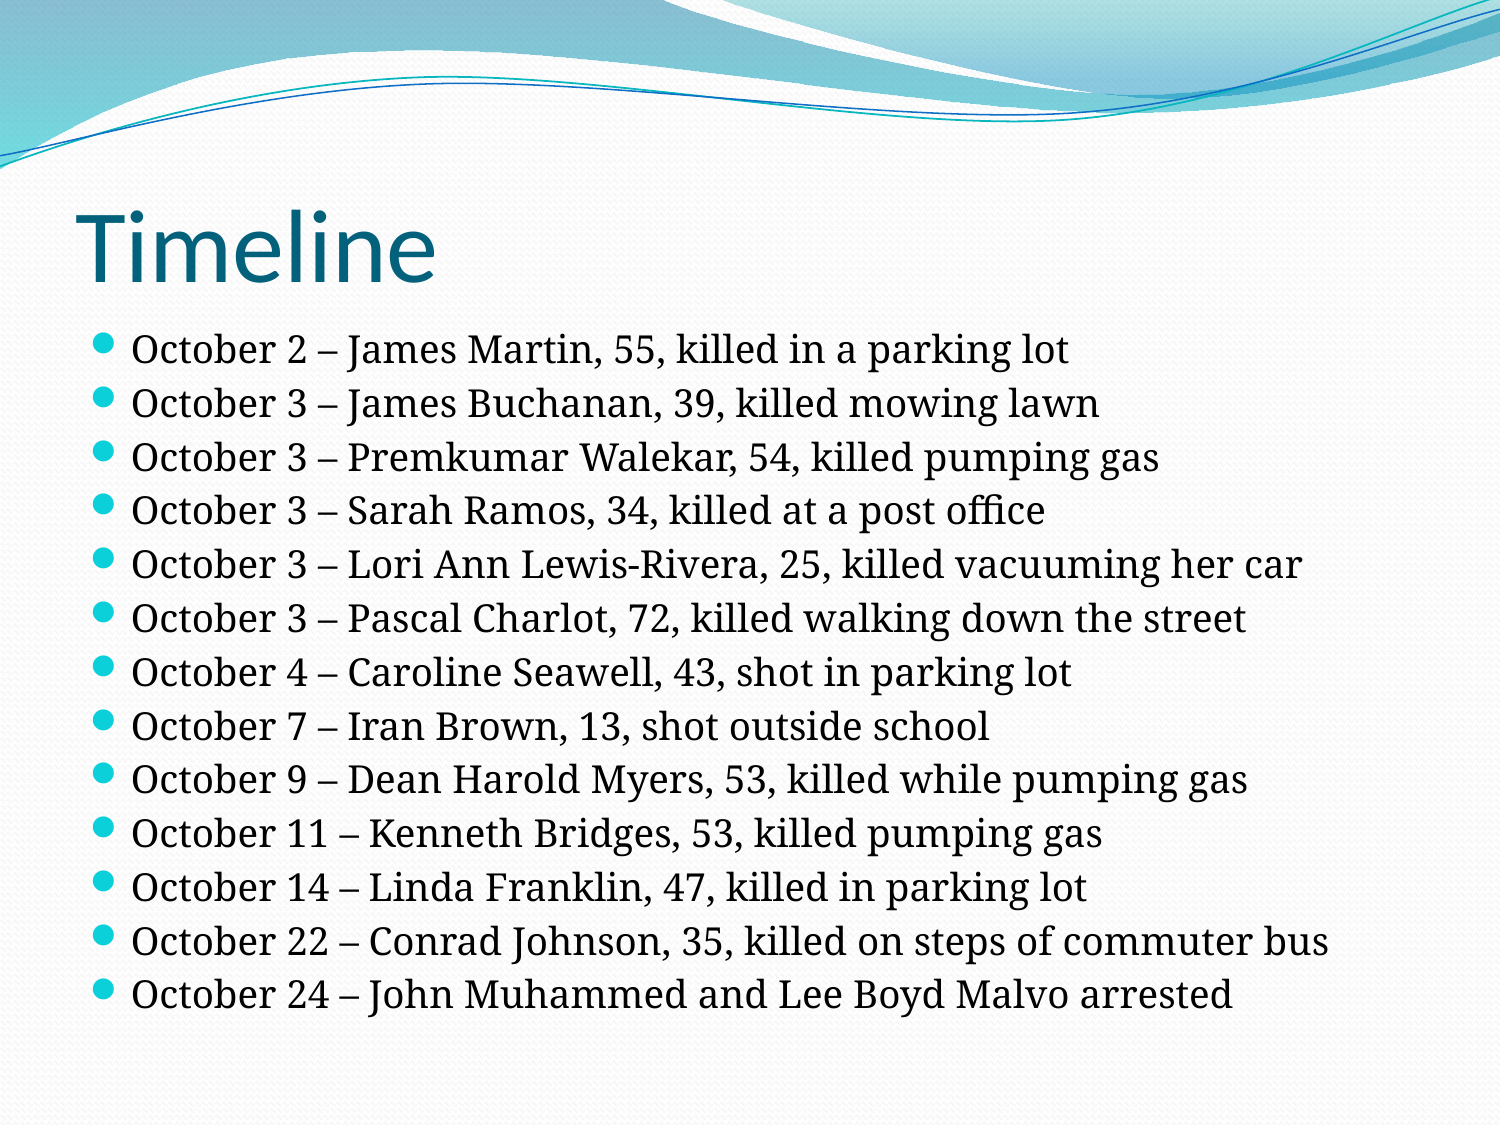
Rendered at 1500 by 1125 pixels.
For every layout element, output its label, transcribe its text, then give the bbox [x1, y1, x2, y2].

list October 2 – James Martin, 55, killed in a parking lot October 3 – James Buchanan, 39, killed mowing lawn October 3 – Premkumar Walekar, 54, killed pumping gas October 3 – Sarah Ramos, 34, killed at a post office October 3 – Lori Ann Lewis-Rivera, 25, killed vacuuming her car October 3 – Pascal Charlot, 72, killed walking down the street October 4 – Caroline Seawell, 43, shot in parking lot October 7 – Iran Brown, 13, shot outside school October 9 – Dean Harold Myers, 53, killed while pumping gas October 11 – Kenneth Bridges, 53, killed pumping gas October 14 – Linda Franklin, 47, killed in parking lot October 22 – Conrad Johnson, 35, killed on steps of commuter bus October 24 – John Muhammed and Lee Boyd Malvo arrested [75, 317, 1425, 1038]
title Timeline [75, 115, 1425, 303]
